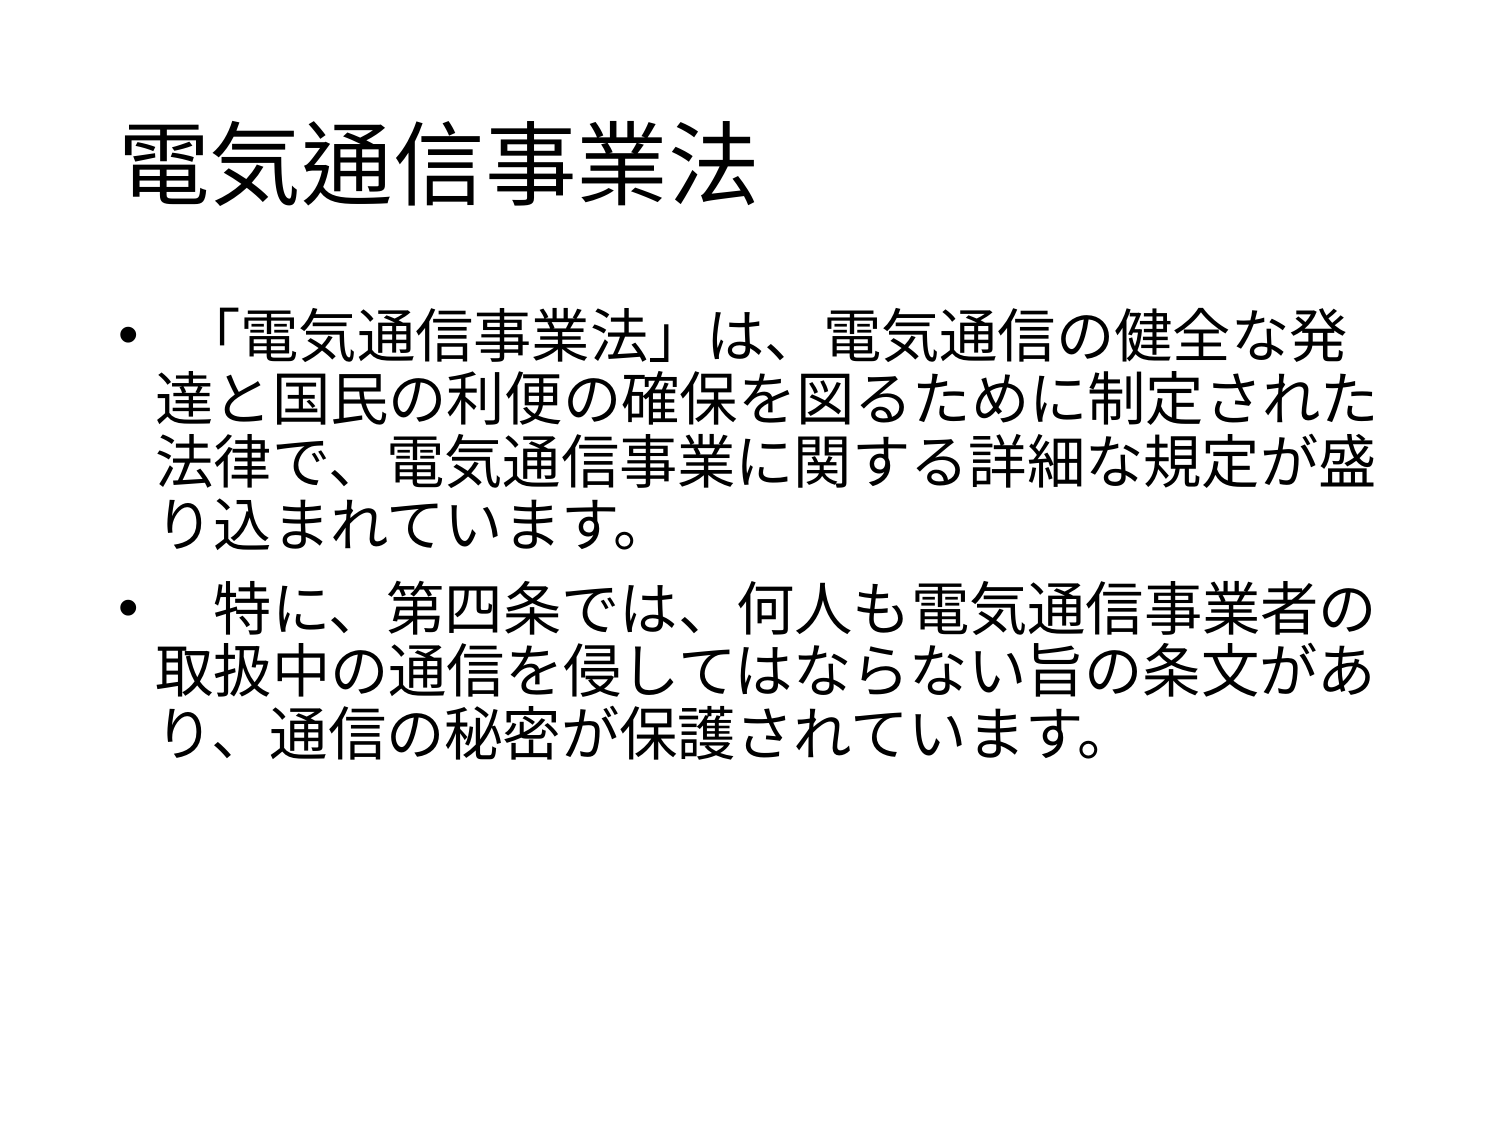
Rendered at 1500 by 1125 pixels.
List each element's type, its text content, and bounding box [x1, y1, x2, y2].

list 「電気通信事業法」は、電気通信の健全な発達と国民の利便の確保を図るために制定された法律で、電気通信事業に関する詳細な規定が盛り込まれています。 特に、第四条では、何人も電気通信事業者の取扱中の通信を侵してはならない旨の条文があり、通信の秘密が保護されています。 [103, 299, 1397, 1014]
title 電気通信事業法 [103, 59, 1397, 278]
